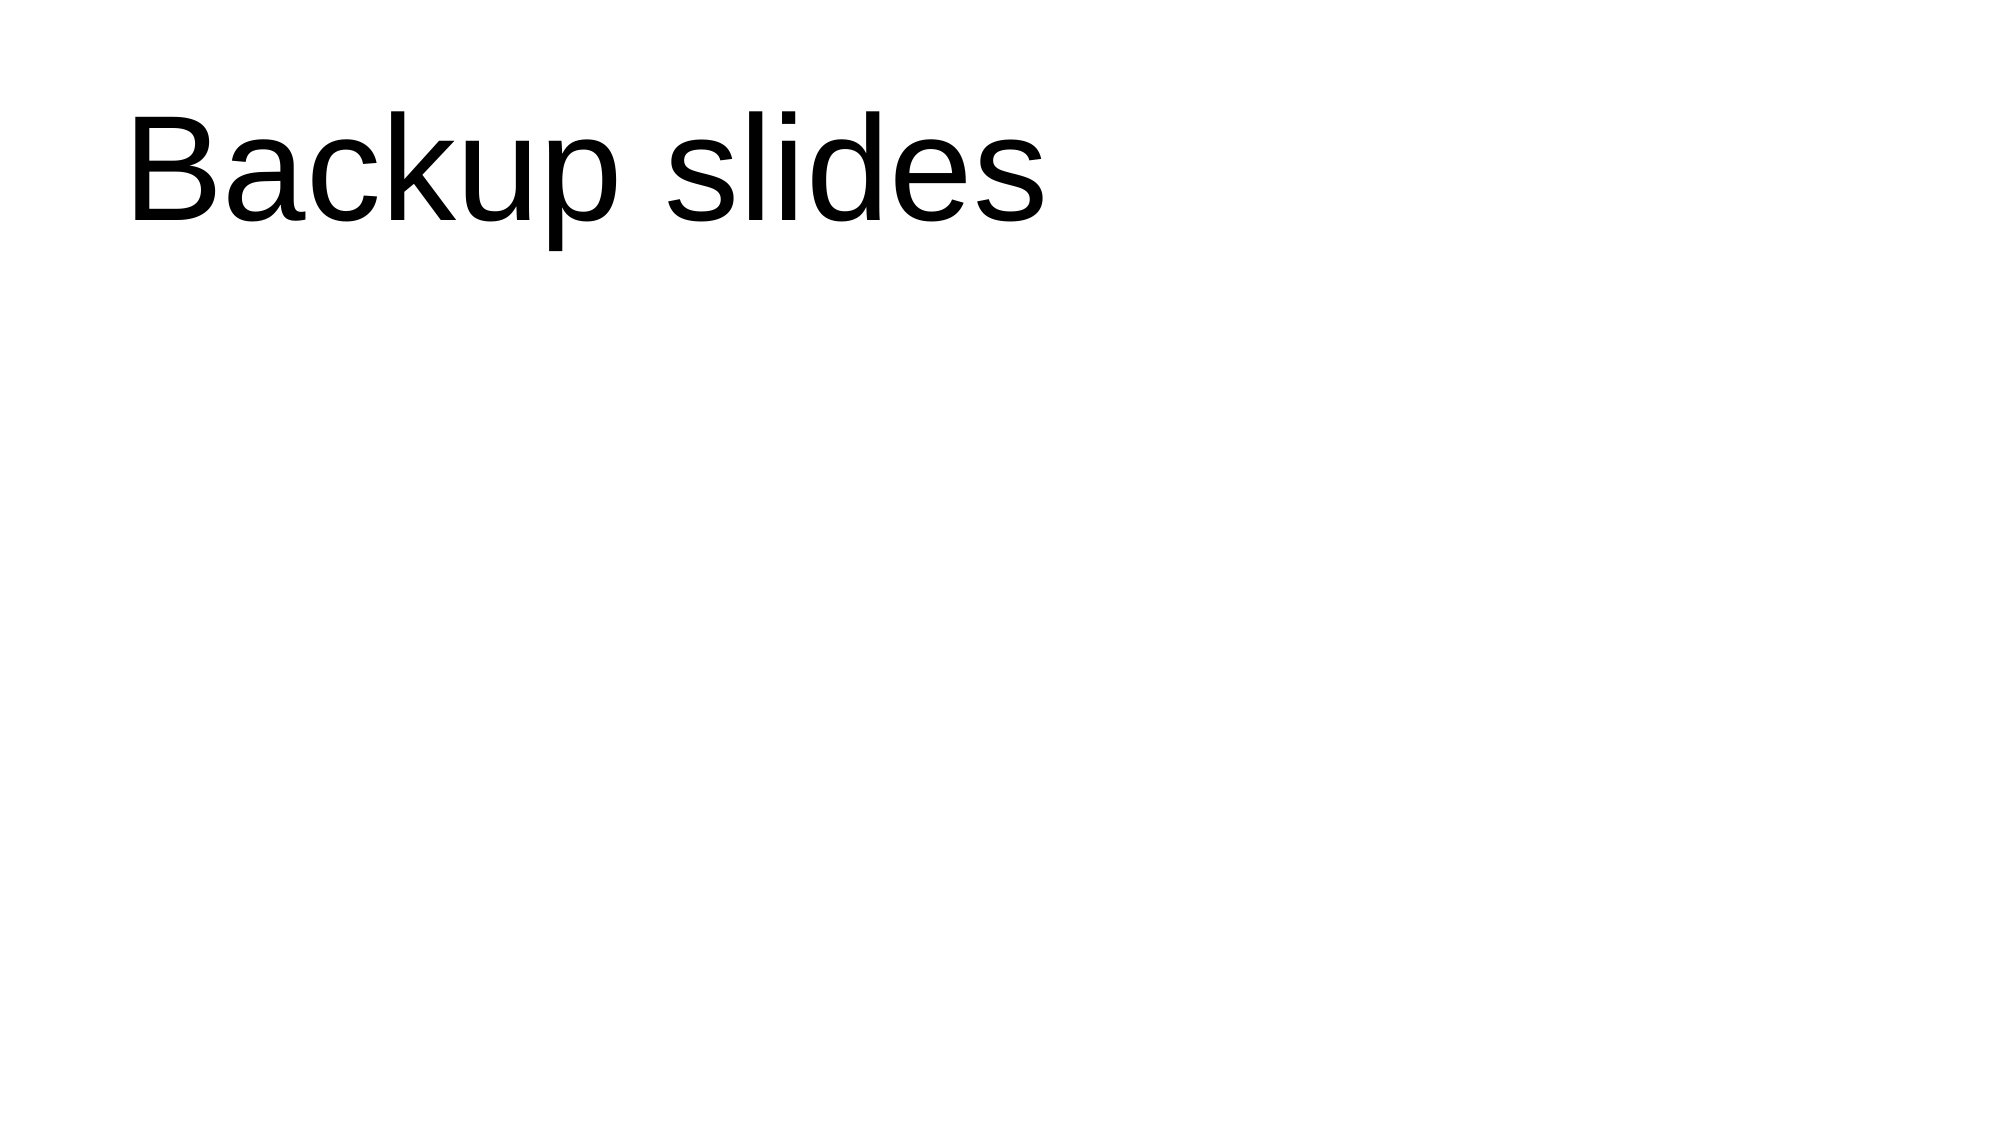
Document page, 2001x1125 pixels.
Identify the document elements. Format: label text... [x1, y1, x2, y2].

text_box Backup slides [108, 63, 1064, 304]
